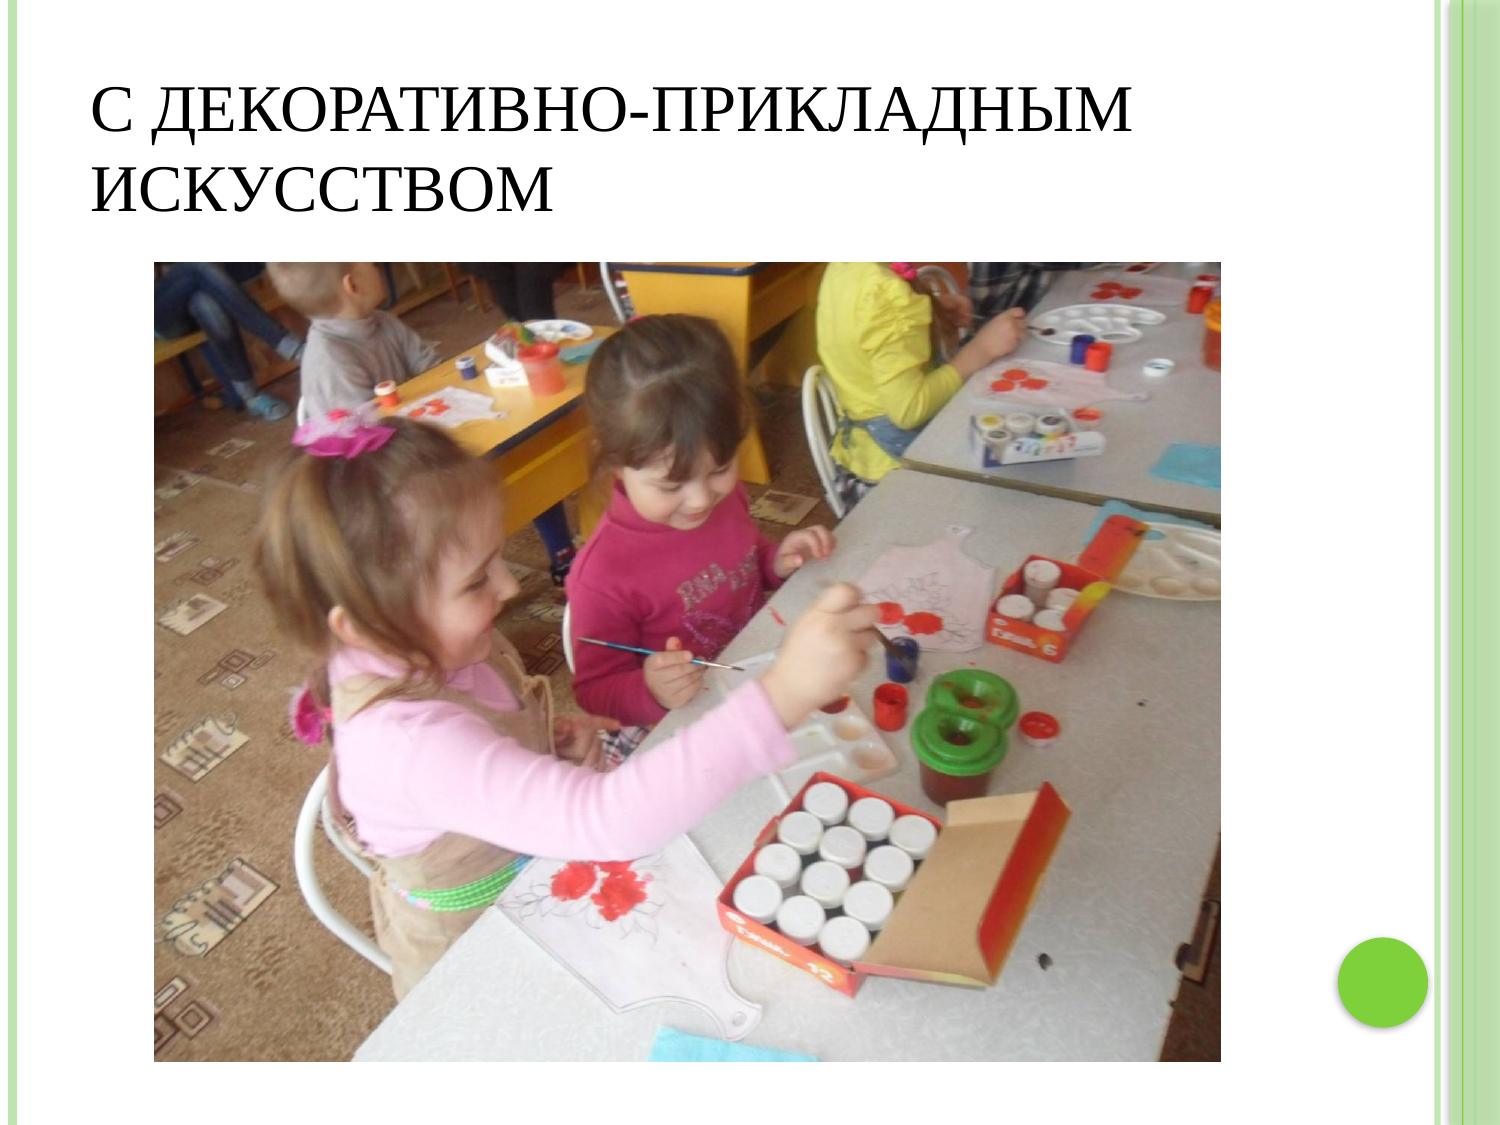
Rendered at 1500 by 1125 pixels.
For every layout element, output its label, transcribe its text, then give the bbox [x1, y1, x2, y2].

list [153, 261, 1222, 1063]
title С ДЕКОРАТИВНО-ПРИКЛАДНЫМ ИСКУССТВОМ [75, 45, 1300, 233]
